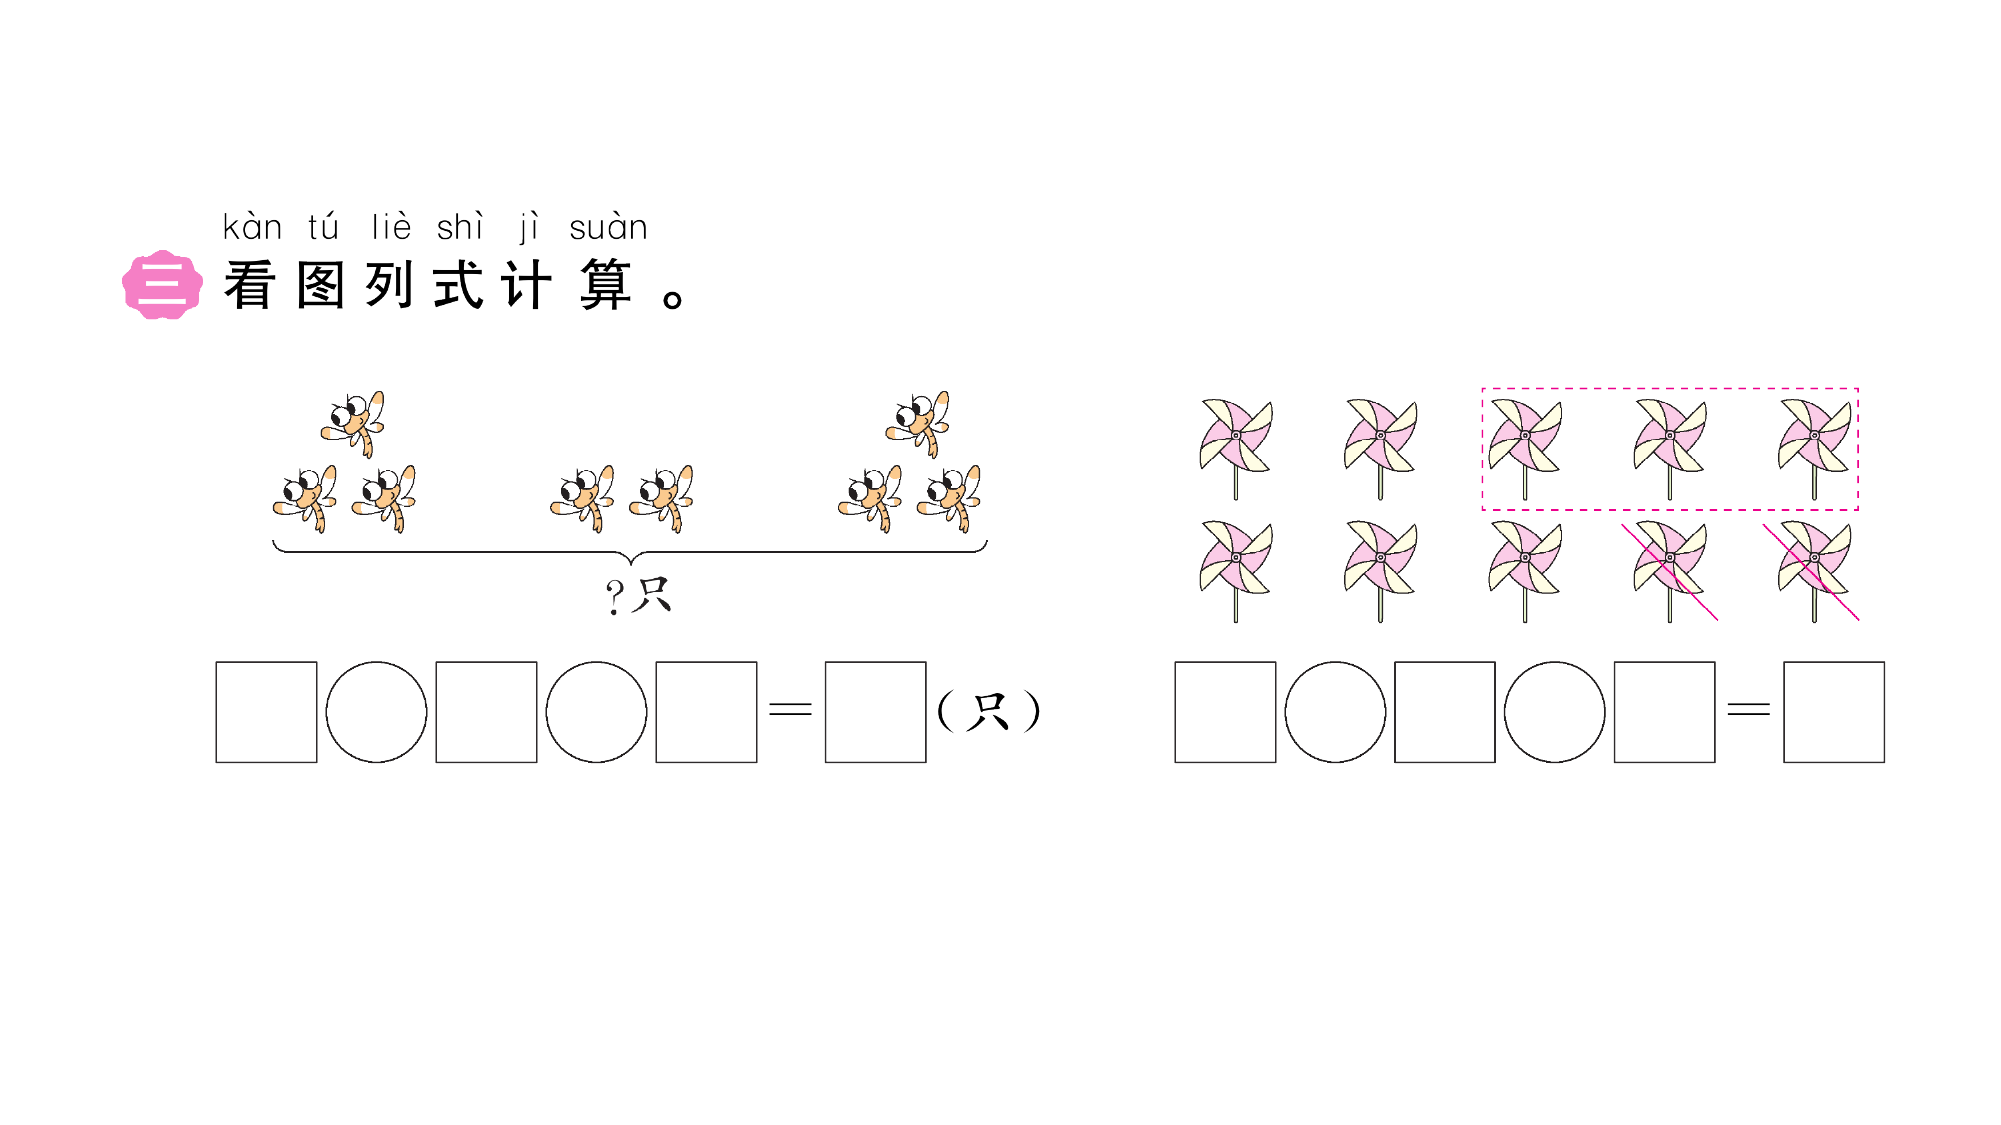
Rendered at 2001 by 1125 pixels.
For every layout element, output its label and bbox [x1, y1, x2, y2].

picture [118, 177, 2000, 802]
